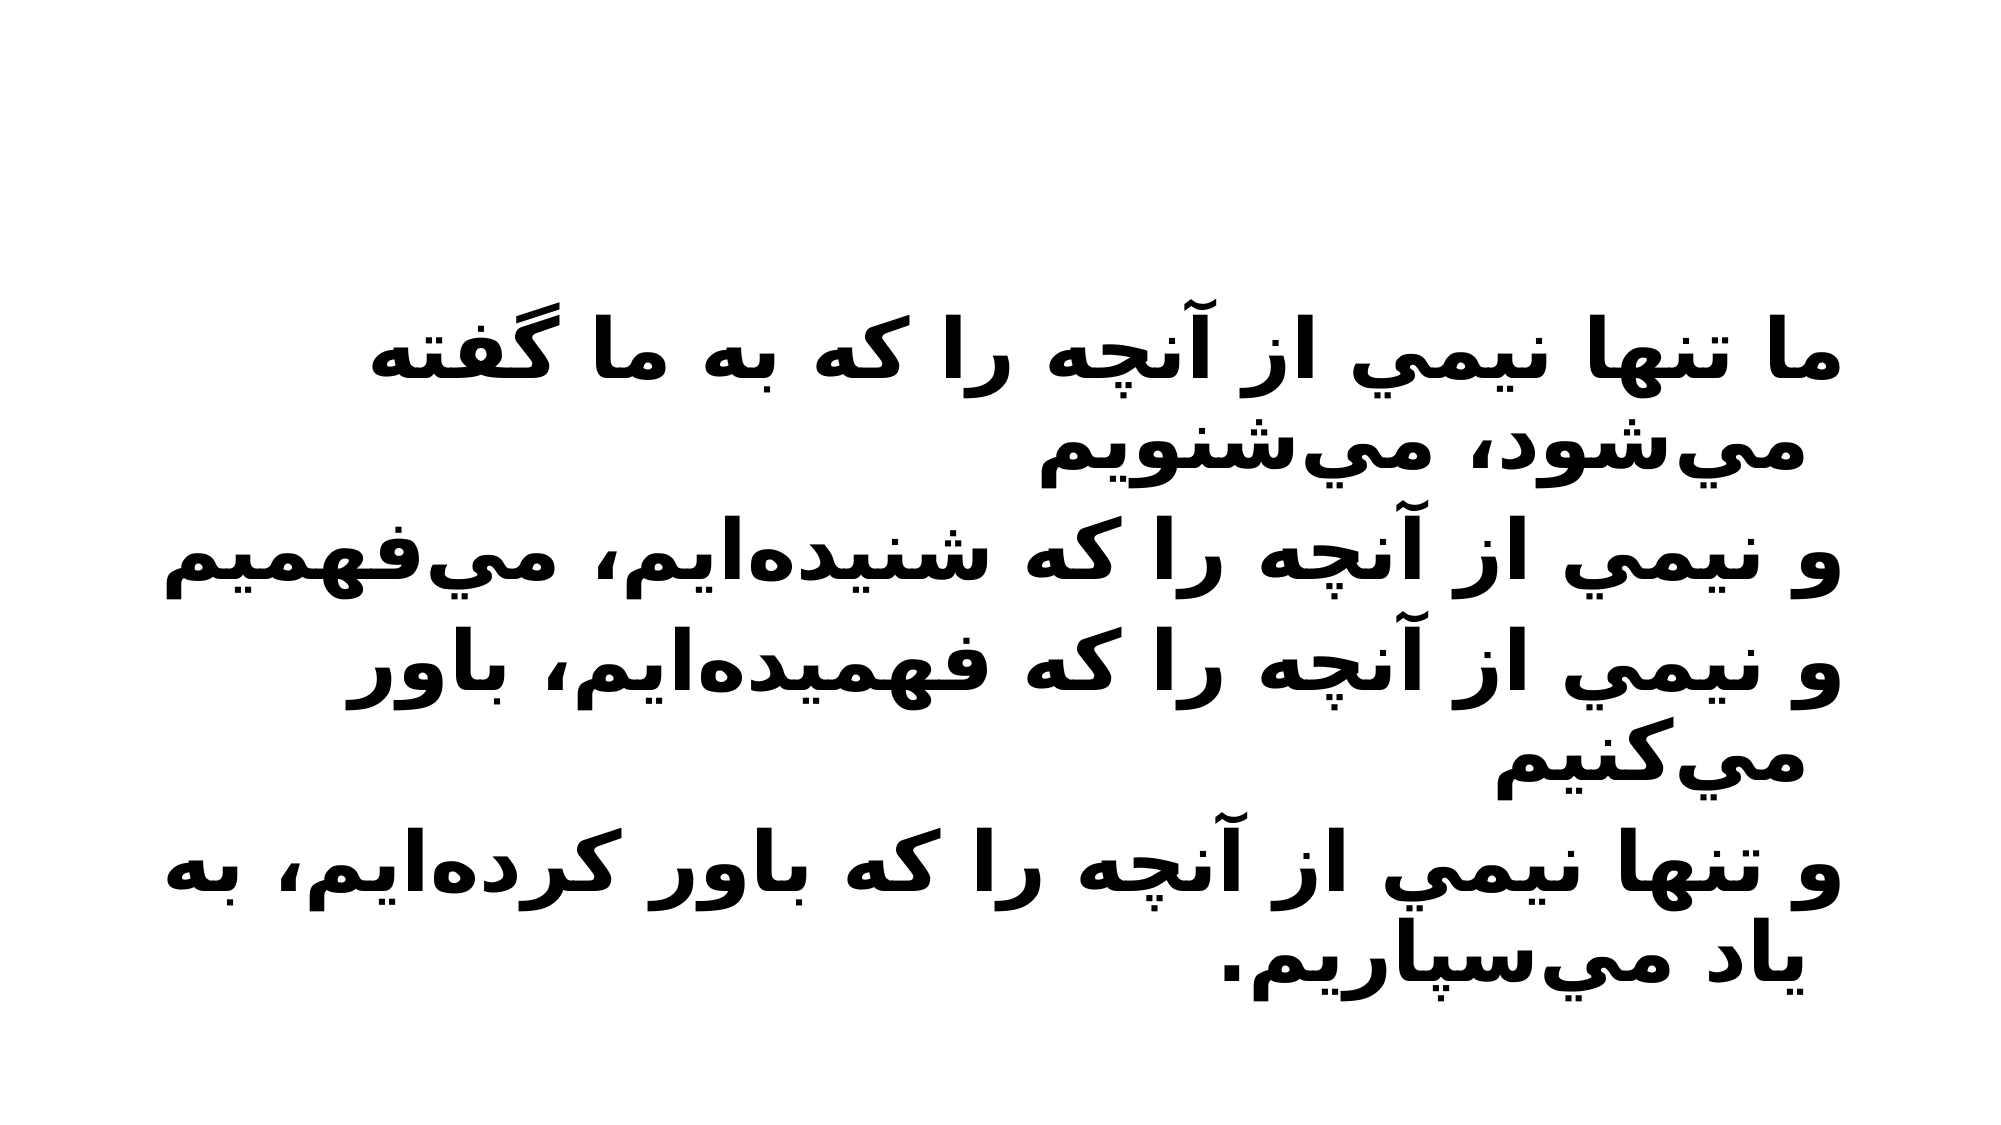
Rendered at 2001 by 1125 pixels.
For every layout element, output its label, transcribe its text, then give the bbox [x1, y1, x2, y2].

list ما تنها نيمي از آنچه را كه به ما گفته مي‌شود، مي‌شنويم و نيمي از آنچه را كه شنيده‌ايم، مي‌فهميم و نيمي از آنچه را كه فهميده‌ايم، باور مي‌كنيم و تنها نيمي از آنچه را كه باور كرده‌ايم، به ياد مي‌سپاريم. [137, 299, 1863, 1014]
